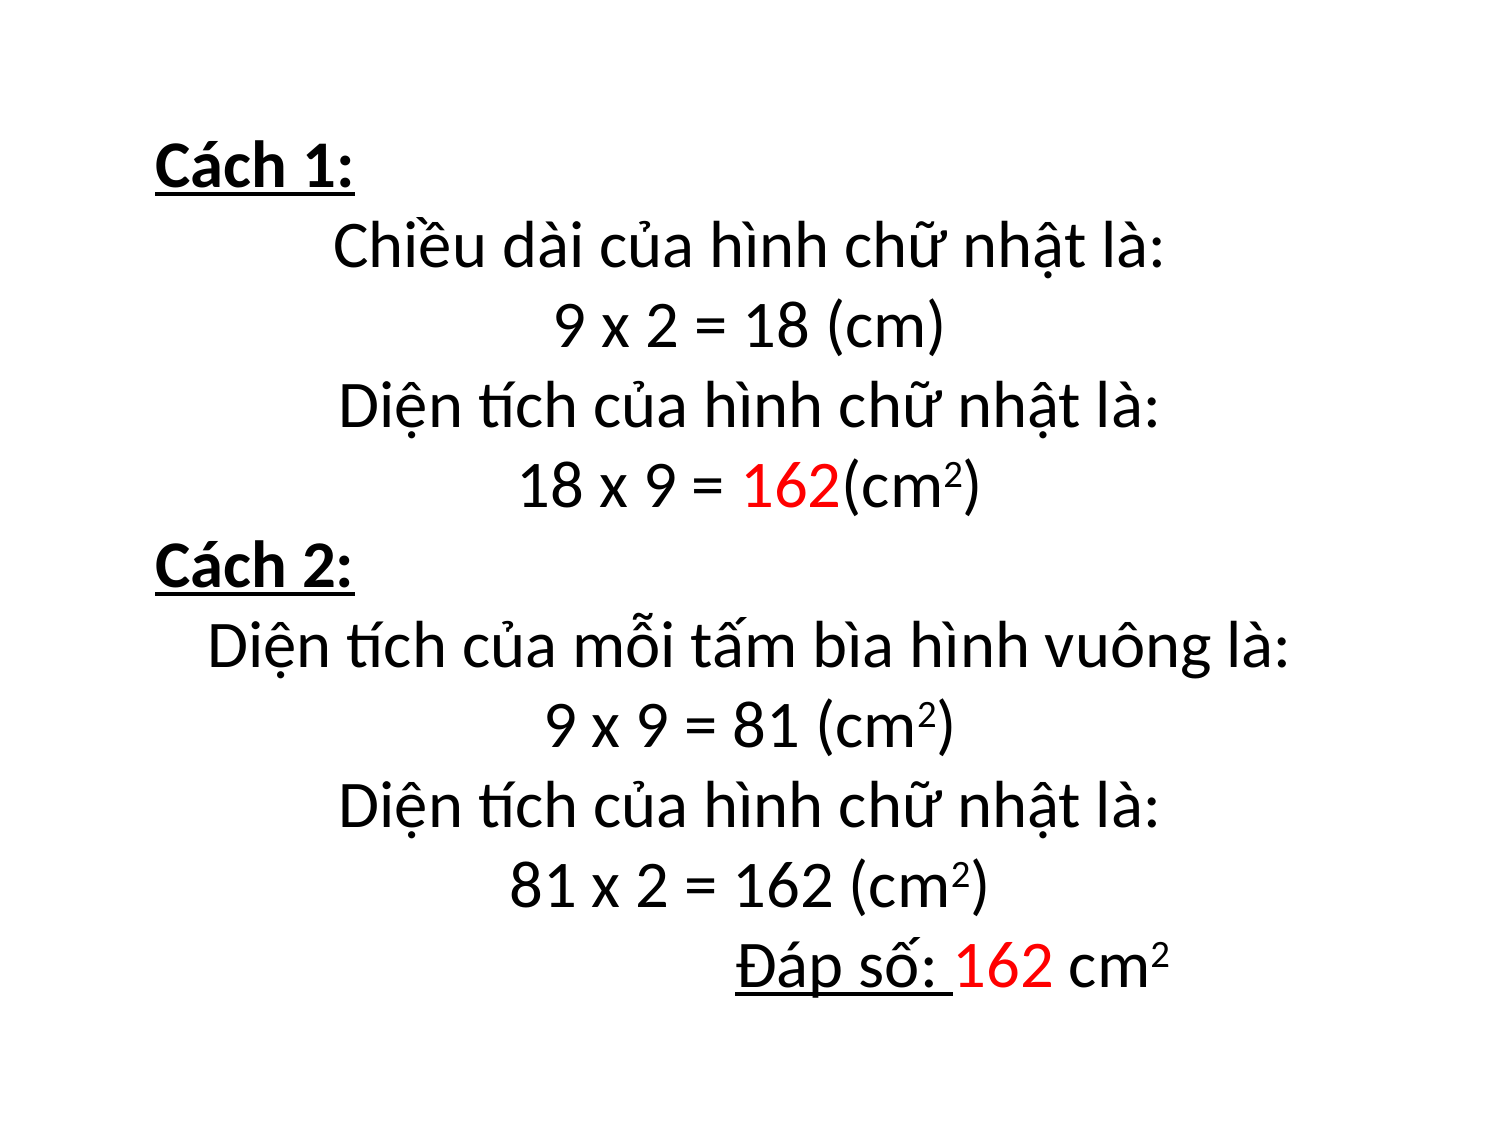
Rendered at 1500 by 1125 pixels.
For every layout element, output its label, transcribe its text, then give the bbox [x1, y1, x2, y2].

text_box Cách 1: Chiều dài của hình chữ nhật là: 9 x 2 = 18 (cm) Diện tích của hình chữ nhật là: 18 x 9 = 162(cm2) Cách 2: Diện tích của mỗi tấm bìa hình vuông là: 9 x 9 = 81 (cm2) Diện tích của hình chữ nhật là: 81 x 2 = 162 (cm2) Đáp số: 162 cm2 [140, 113, 1360, 1008]
